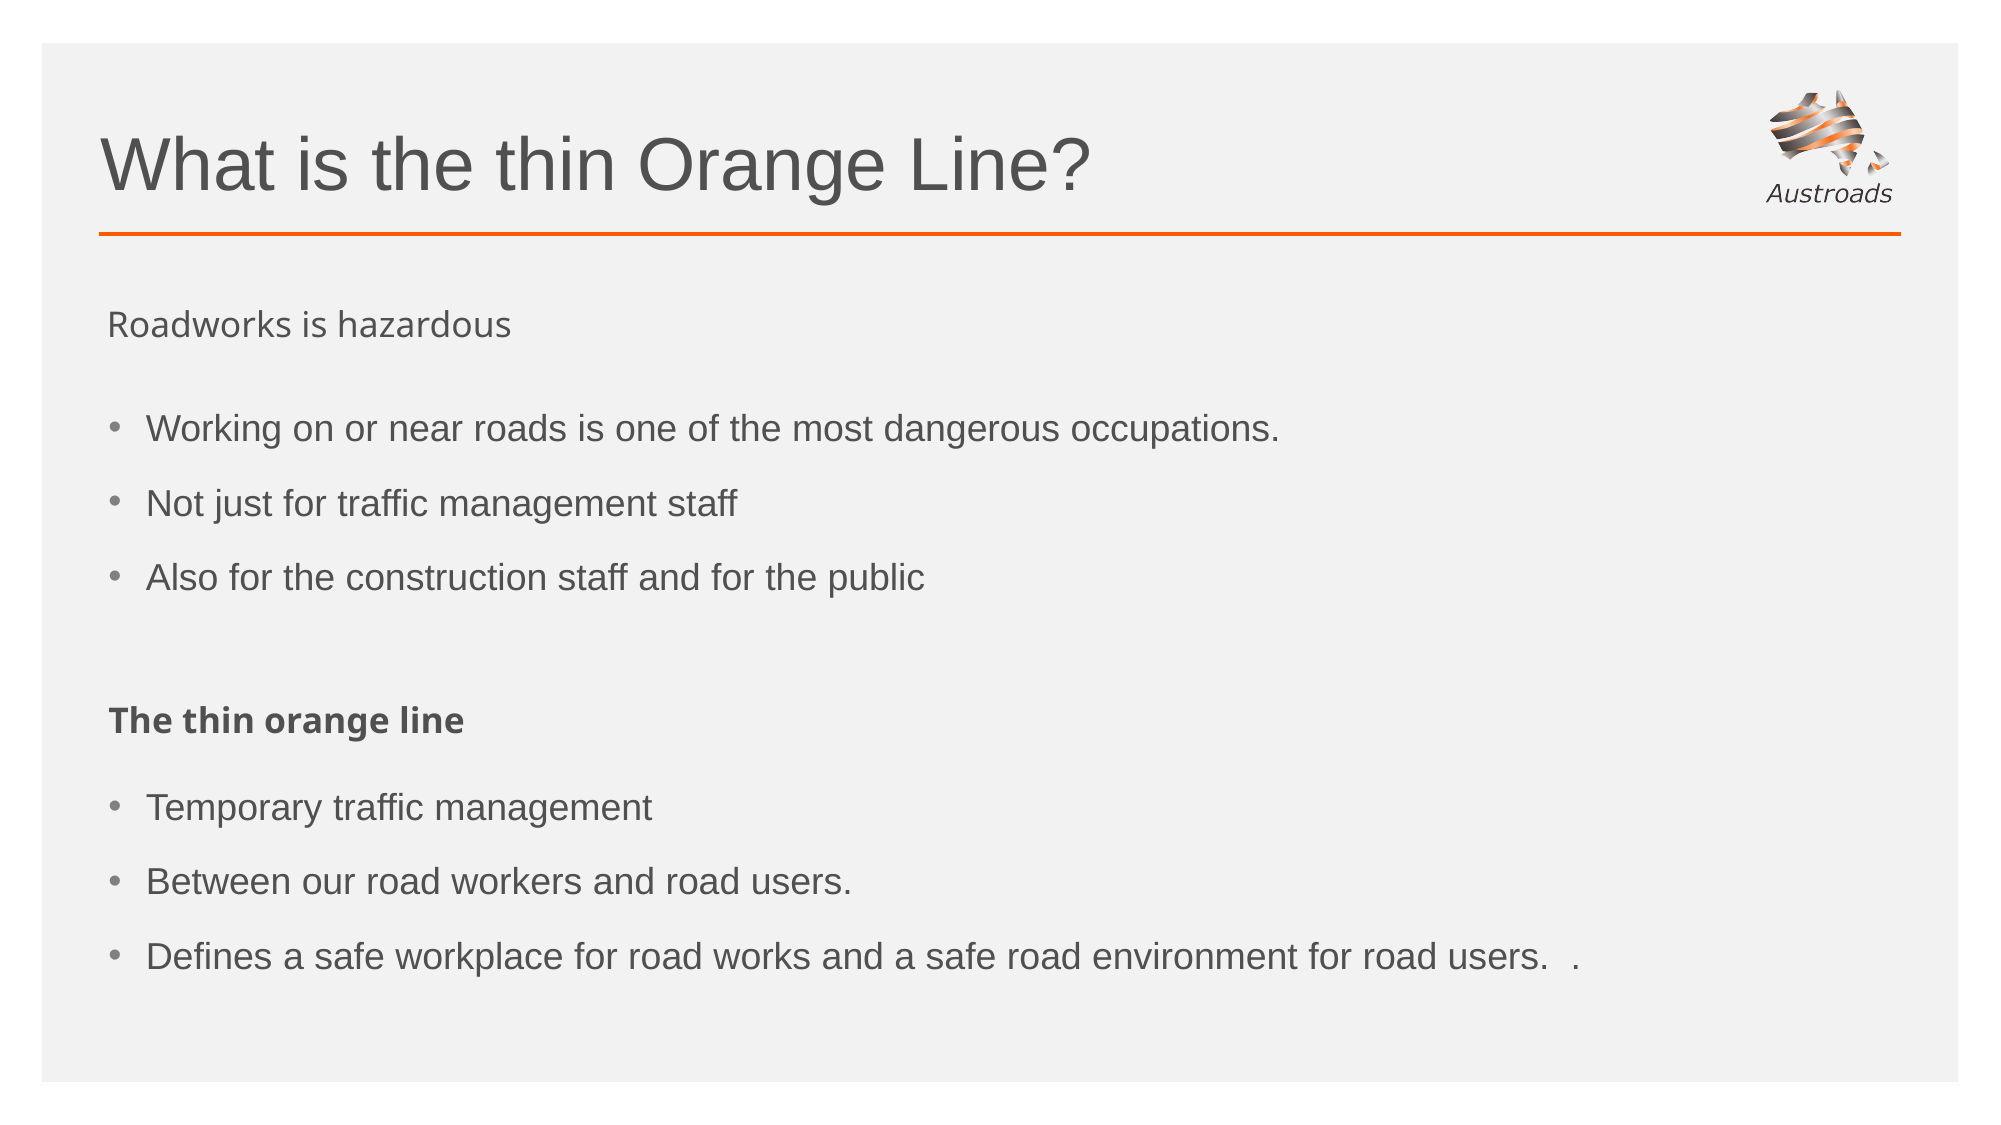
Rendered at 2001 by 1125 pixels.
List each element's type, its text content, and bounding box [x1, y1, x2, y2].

picture [1811, 82, 1901, 212]
text_box The thin orange line [93, 682, 1259, 767]
list Roadworks is hazardous [91, 286, 869, 371]
list Working on or near roads is one of the most dangerous occupations. Not just for traffic management staff Also for the construction staff and for the public [93, 387, 1819, 633]
title What is the thin Orange Line? [85, 57, 1811, 276]
text_box Temporary traffic management Between our road workers and road users. Defines a safe workplace for road works and a safe road environment for road users. . [93, 766, 1819, 1125]
